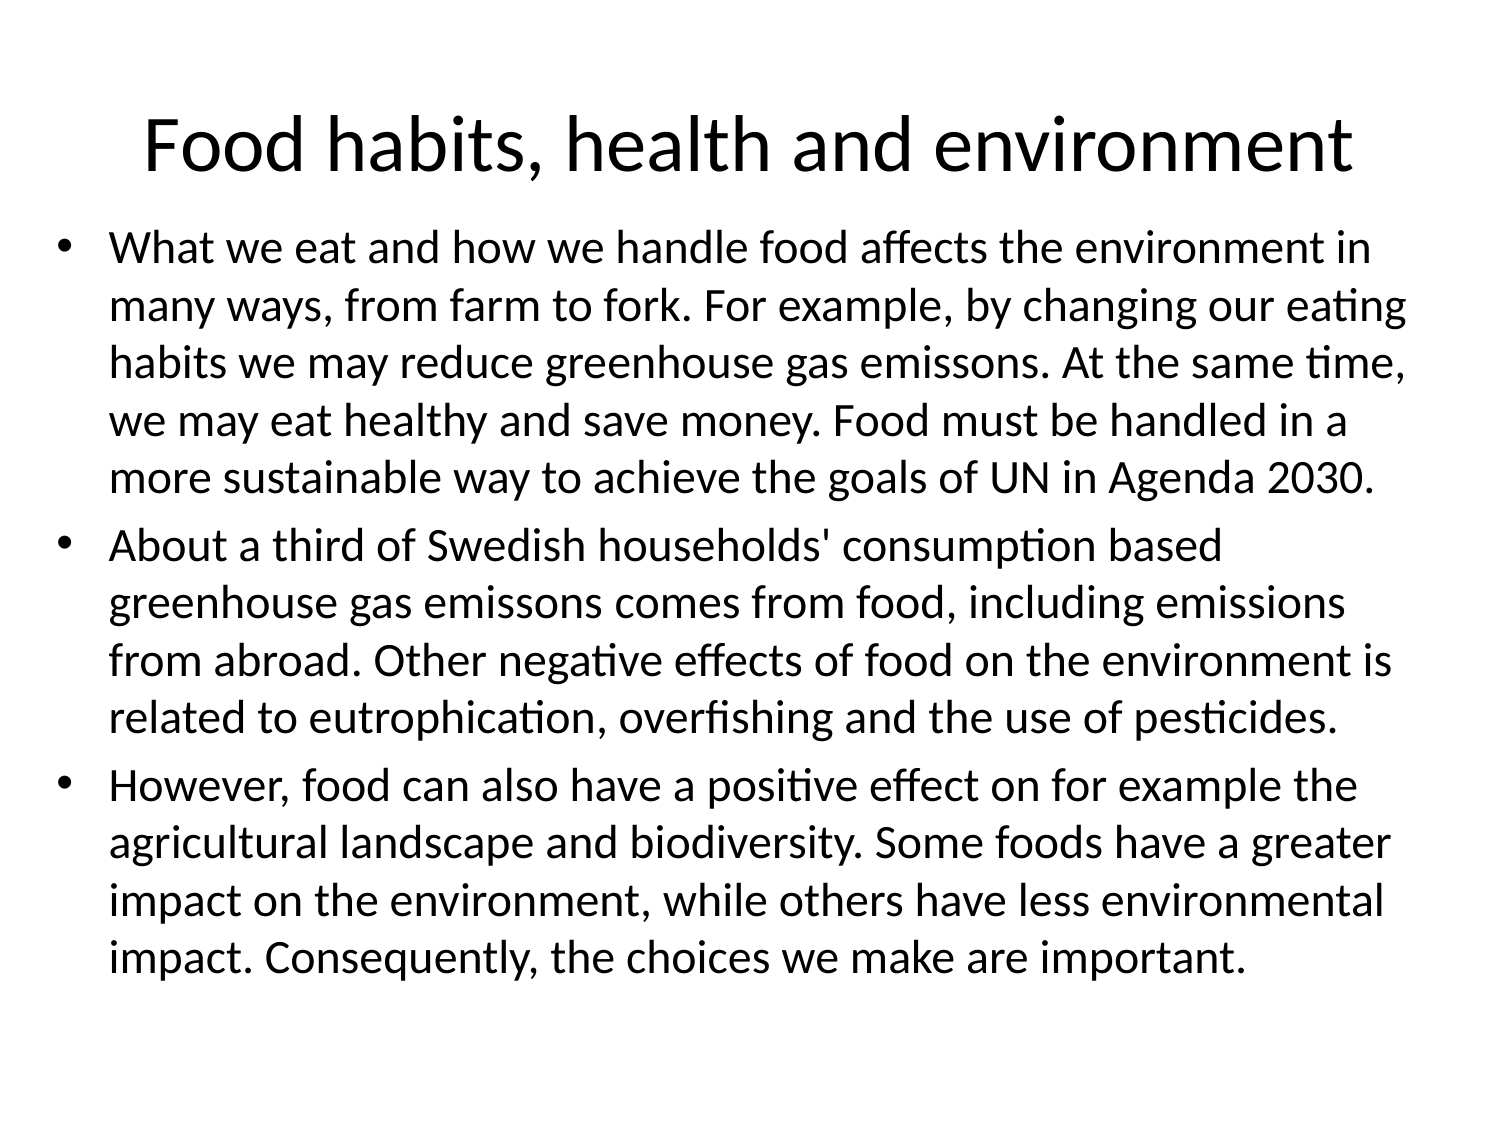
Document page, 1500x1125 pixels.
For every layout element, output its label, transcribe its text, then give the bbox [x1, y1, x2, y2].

list What we eat and how we handle food affects the environment in many ways, from farm to fork. For example, by changing our eating habits we may reduce greenhouse gas emissons. At the same time, we may eat healthy and save money. Food must be handled in a more sustainable way to achieve the goals of UN in Agenda 2030. About a third of Swedish households' consumption based greenhouse gas emissons comes from food, including emissions from abroad. Other negative effects of food on the environment is related to eutrophication, overfishing and the use of pesticides. However, food can also have a positive effect on for example the agricultural landscape and biodiversity. Some foods have a greater impact on the environment, while others have less environmental impact. Consequently, the choices we make are important. [41, 208, 1459, 1094]
title Food habits, health and environment [75, 45, 1425, 208]
